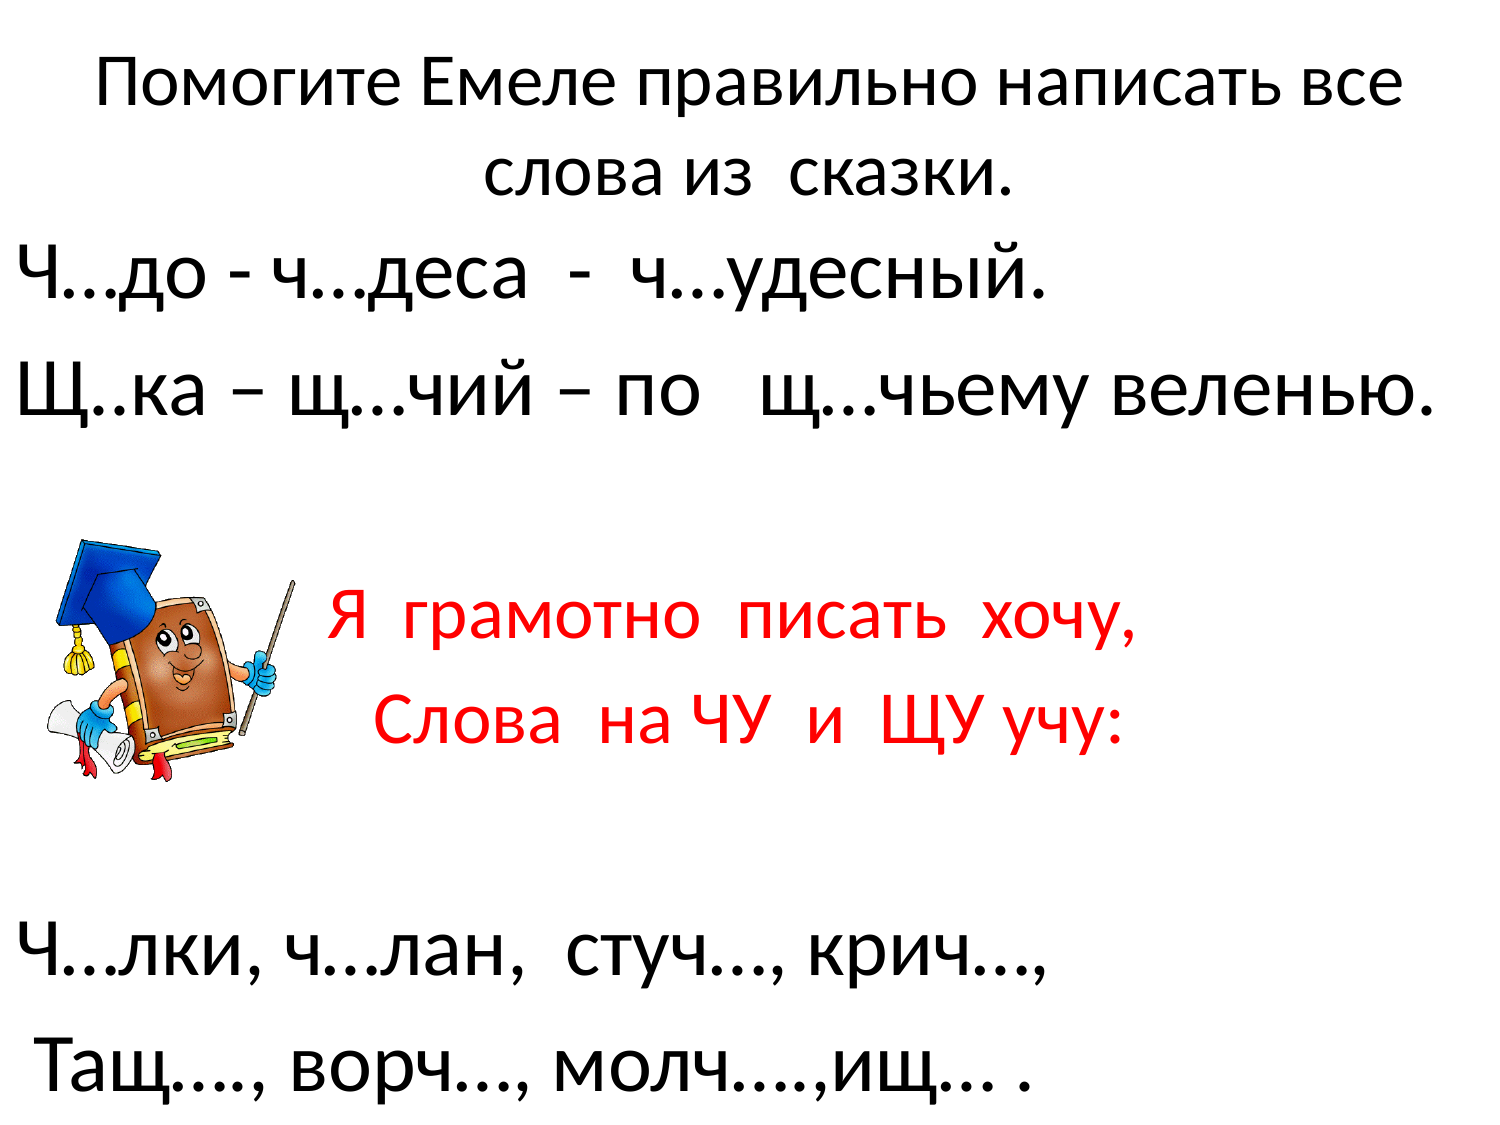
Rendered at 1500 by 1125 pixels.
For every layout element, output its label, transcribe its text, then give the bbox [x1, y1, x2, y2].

picture [40, 532, 302, 793]
title Помогите Емеле правильно написать все слова из сказки. [29, 45, 1471, 197]
list Ч…до - ч…деса - ч…удесный. Щ..ка – щ…чий – по щ…чьему веленью. Я грамотно писать хочу, Слова на ЧУ и ЩУ учу: Ч…лки, ч…лан, стуч…, крич…, Тащ…., ворч…, молч….,ищ… . [0, 208, 1500, 1125]
